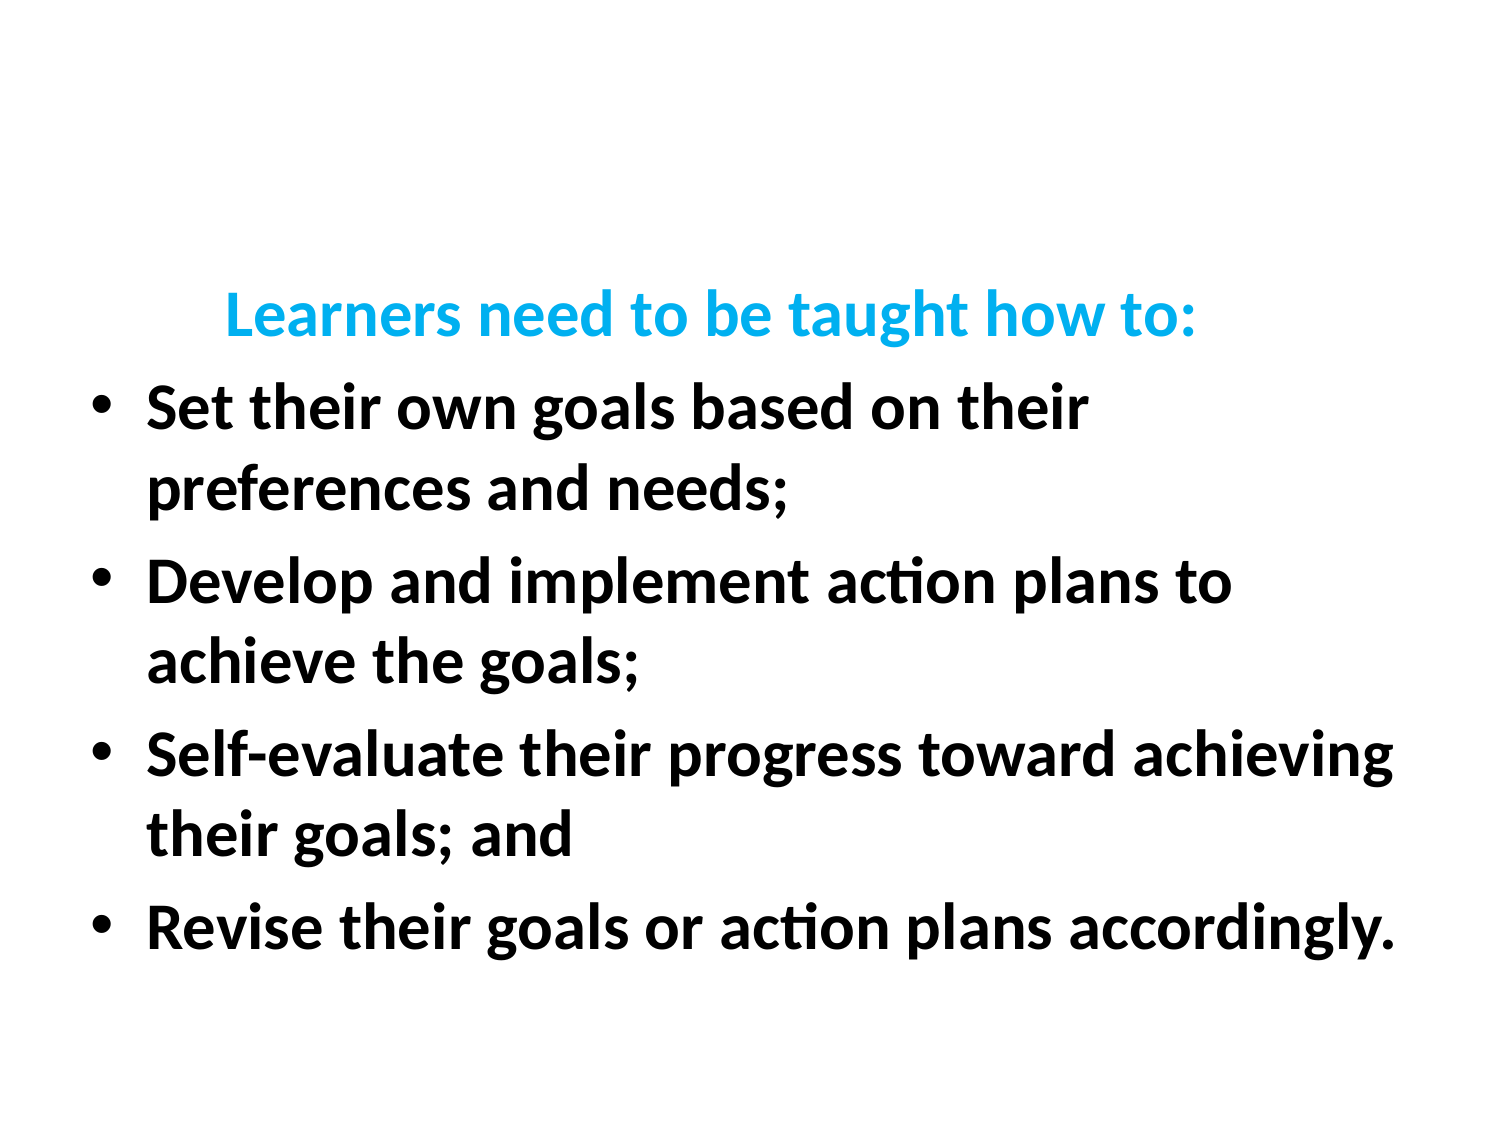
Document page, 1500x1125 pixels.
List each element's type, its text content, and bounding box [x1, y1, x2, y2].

list Learners need to be taught how to: Set their own goals based on their preferences and needs; Develop and implement action plans to achieve the goals; Self-evaluate their progress toward achieving their goals; and Revise their goals or action plans accordingly. [75, 262, 1425, 1005]
